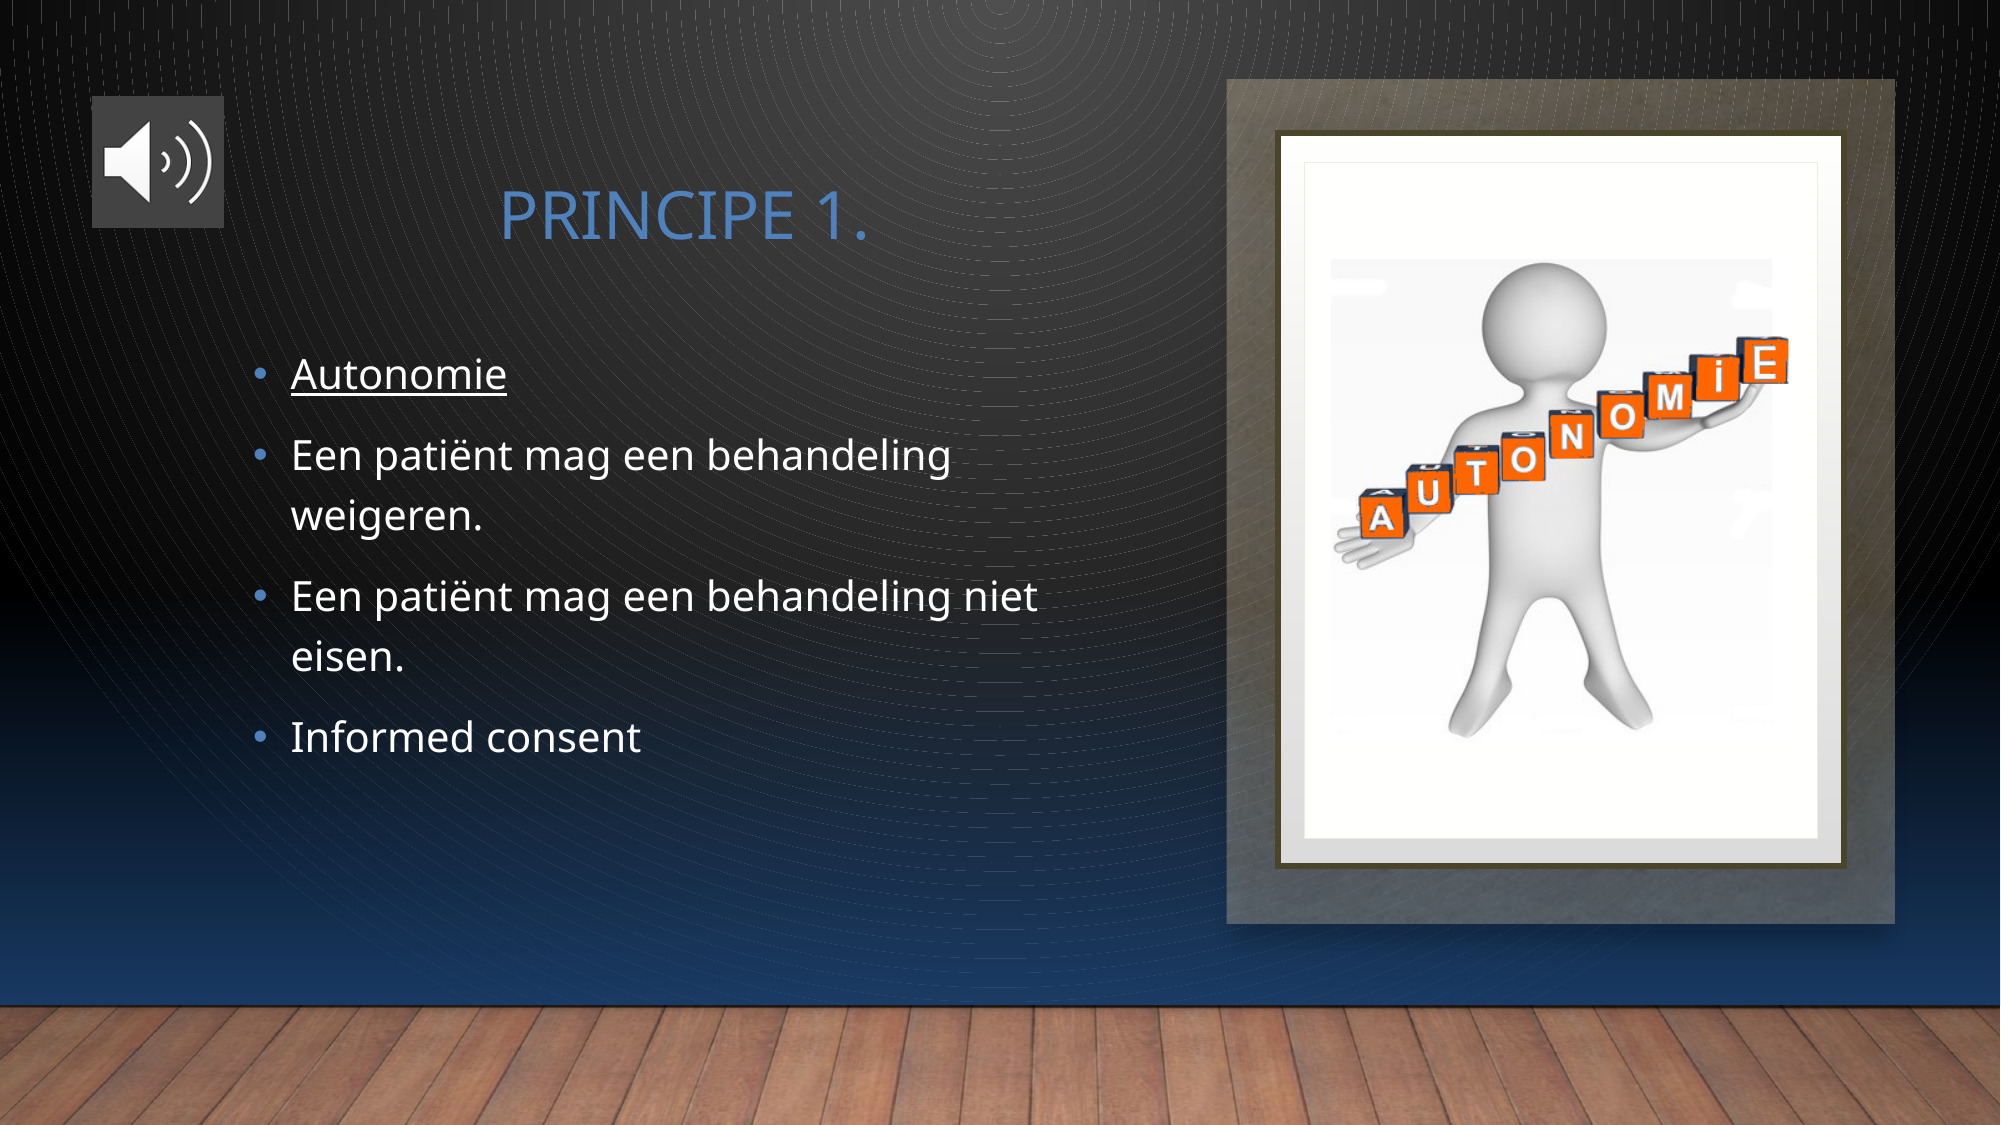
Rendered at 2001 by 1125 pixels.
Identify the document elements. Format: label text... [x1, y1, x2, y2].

picture [91, 95, 225, 229]
picture [1331, 258, 1791, 742]
list Autonomie Een patiënt mag een behandeling weigeren. Een patiënt mag een behandeling niet eisen. Informed consent [238, 330, 1149, 897]
title Principe 1. [238, 131, 1149, 305]
picture [0, 1005, 2000, 1125]
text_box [1226, 78, 1896, 924]
